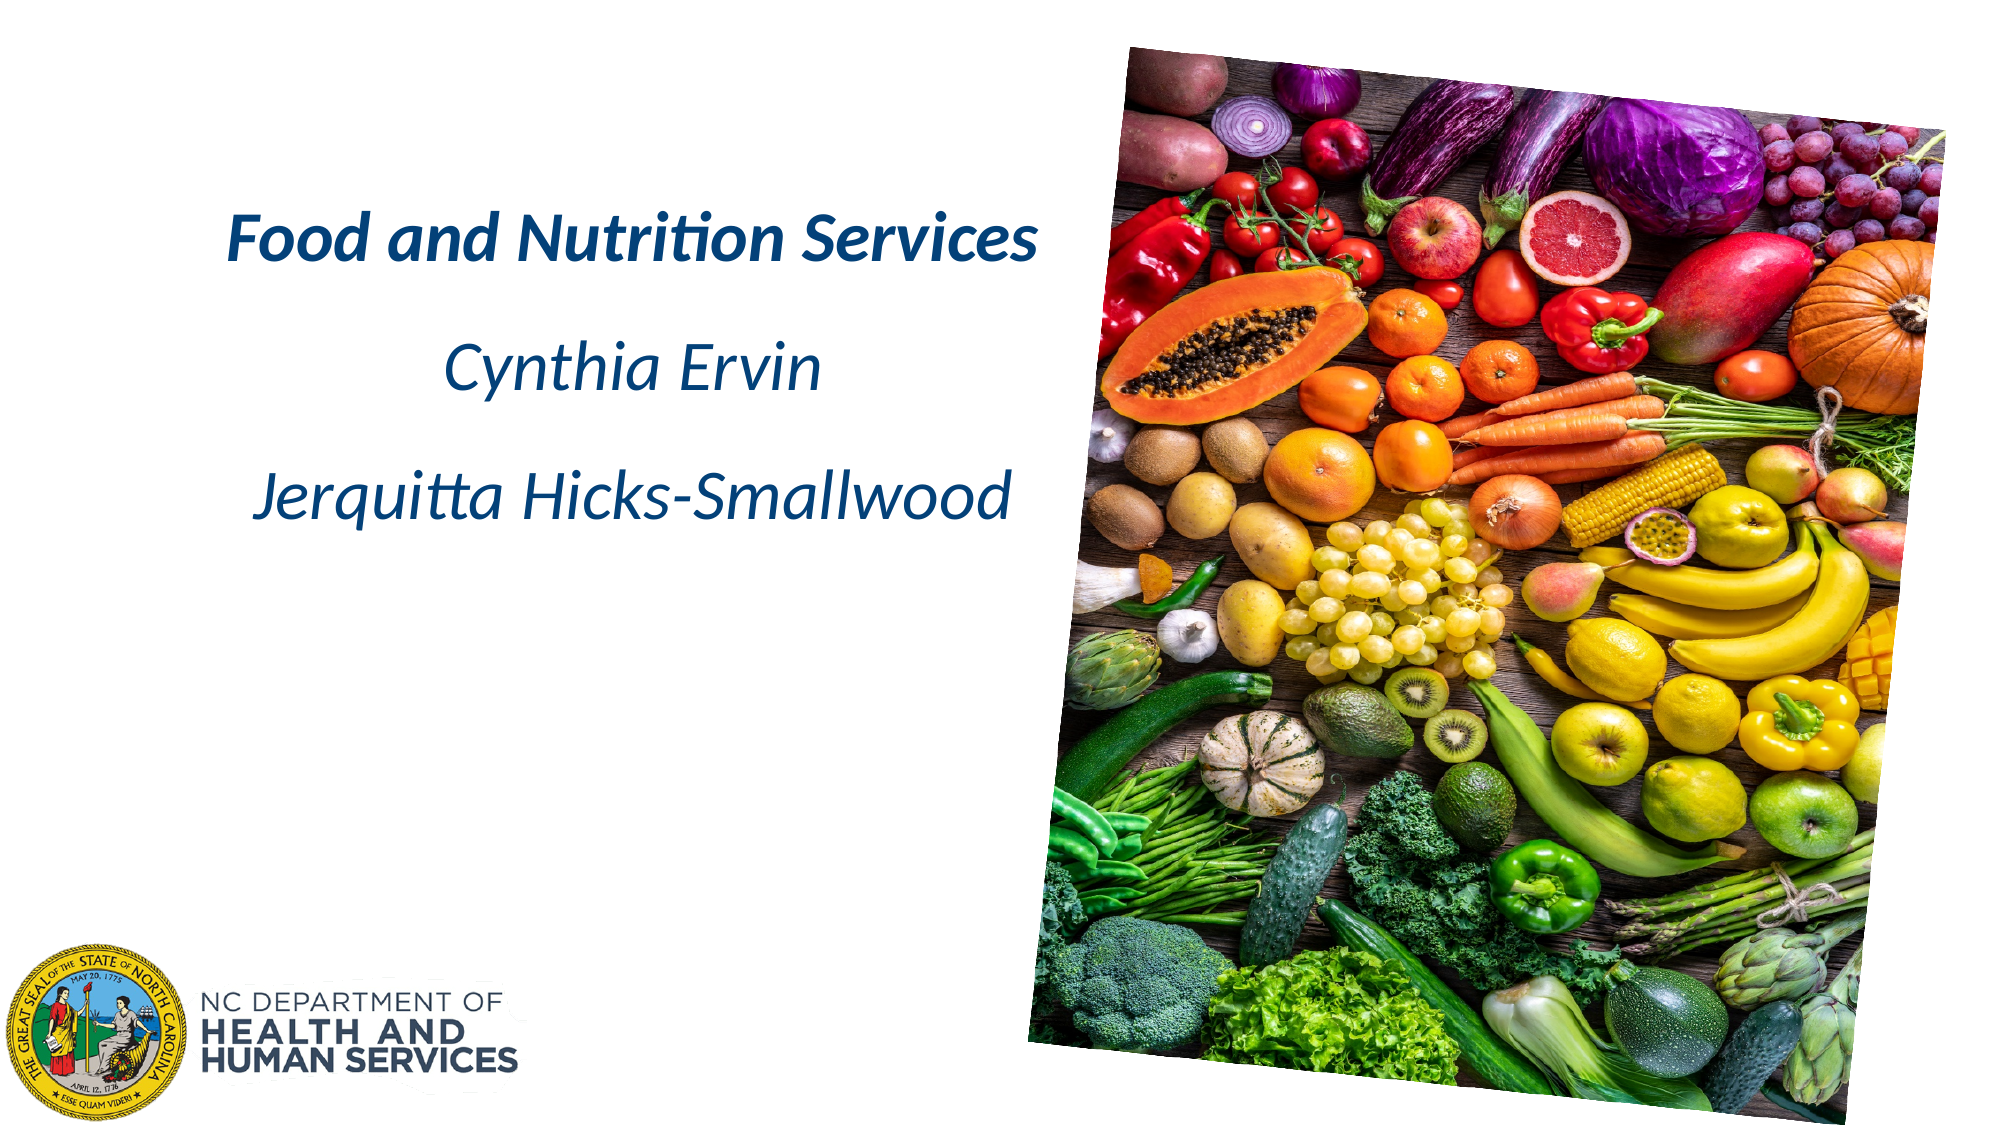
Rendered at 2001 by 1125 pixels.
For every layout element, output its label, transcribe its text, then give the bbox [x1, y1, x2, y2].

picture [986, 47, 1987, 1125]
picture [1, 915, 527, 1125]
text_box Food and Nutrition Services Cynthia Ervin Jerquitta Hicks-Smallwood [54, 139, 1120, 544]
